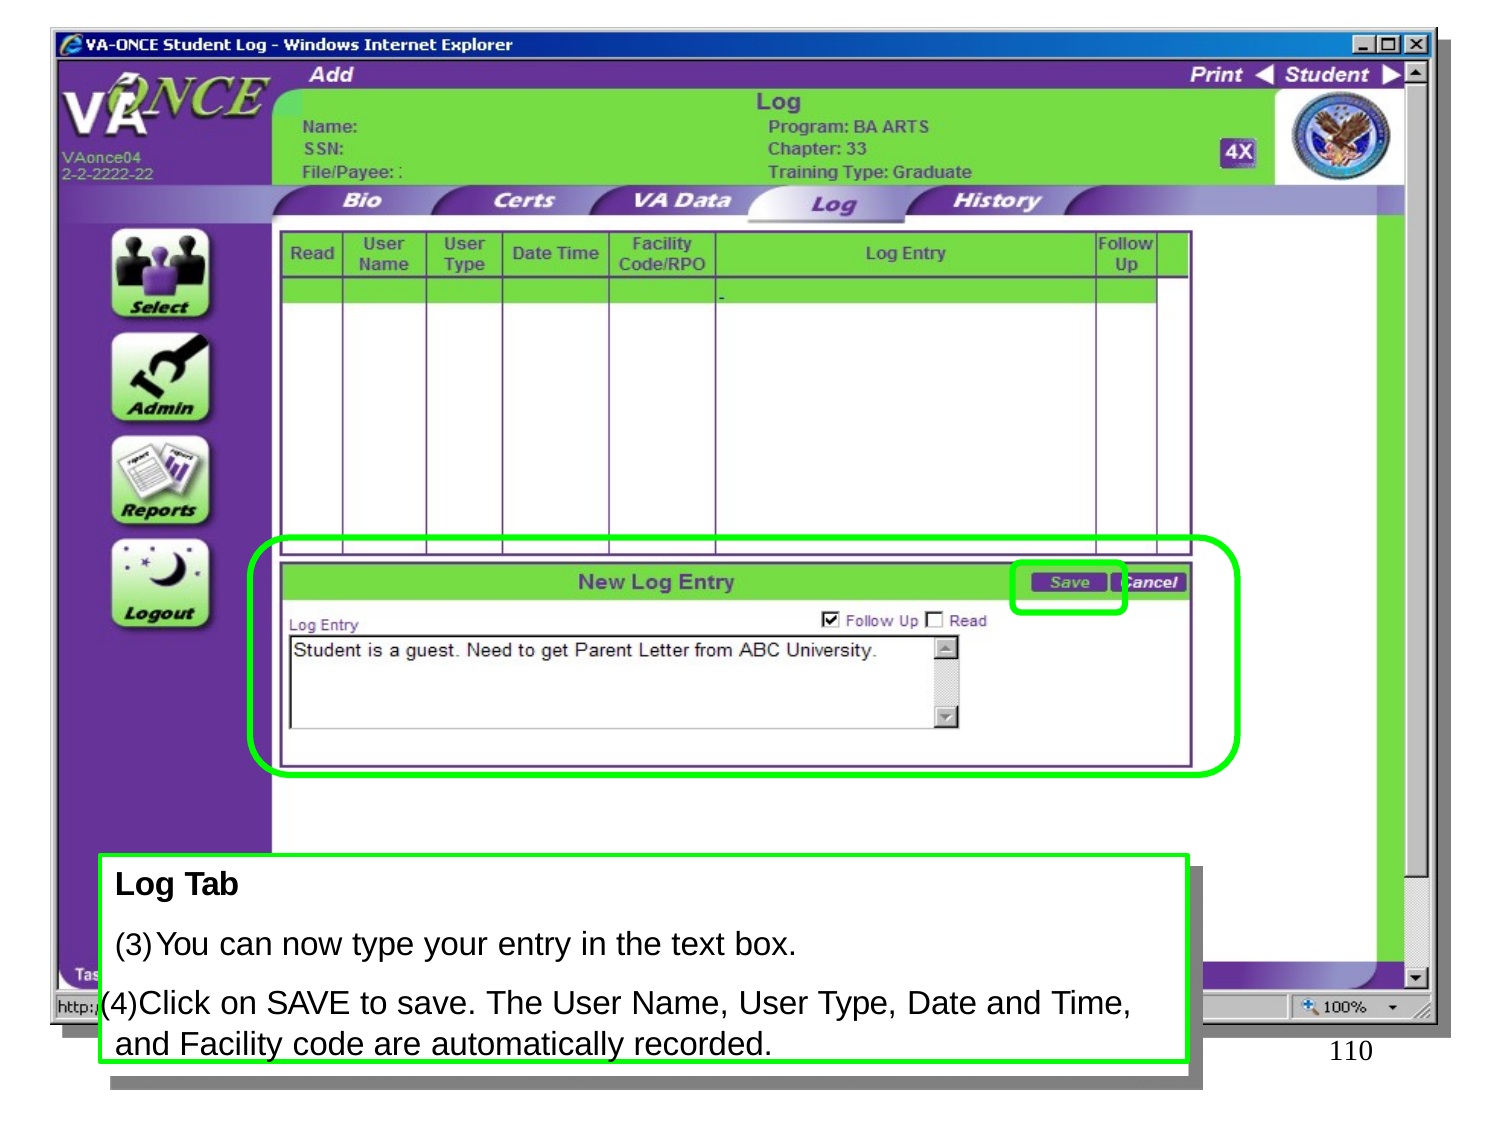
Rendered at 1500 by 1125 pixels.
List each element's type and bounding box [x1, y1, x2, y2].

text_box [246, 534, 1241, 779]
text_box [49, 27, 1451, 1096]
